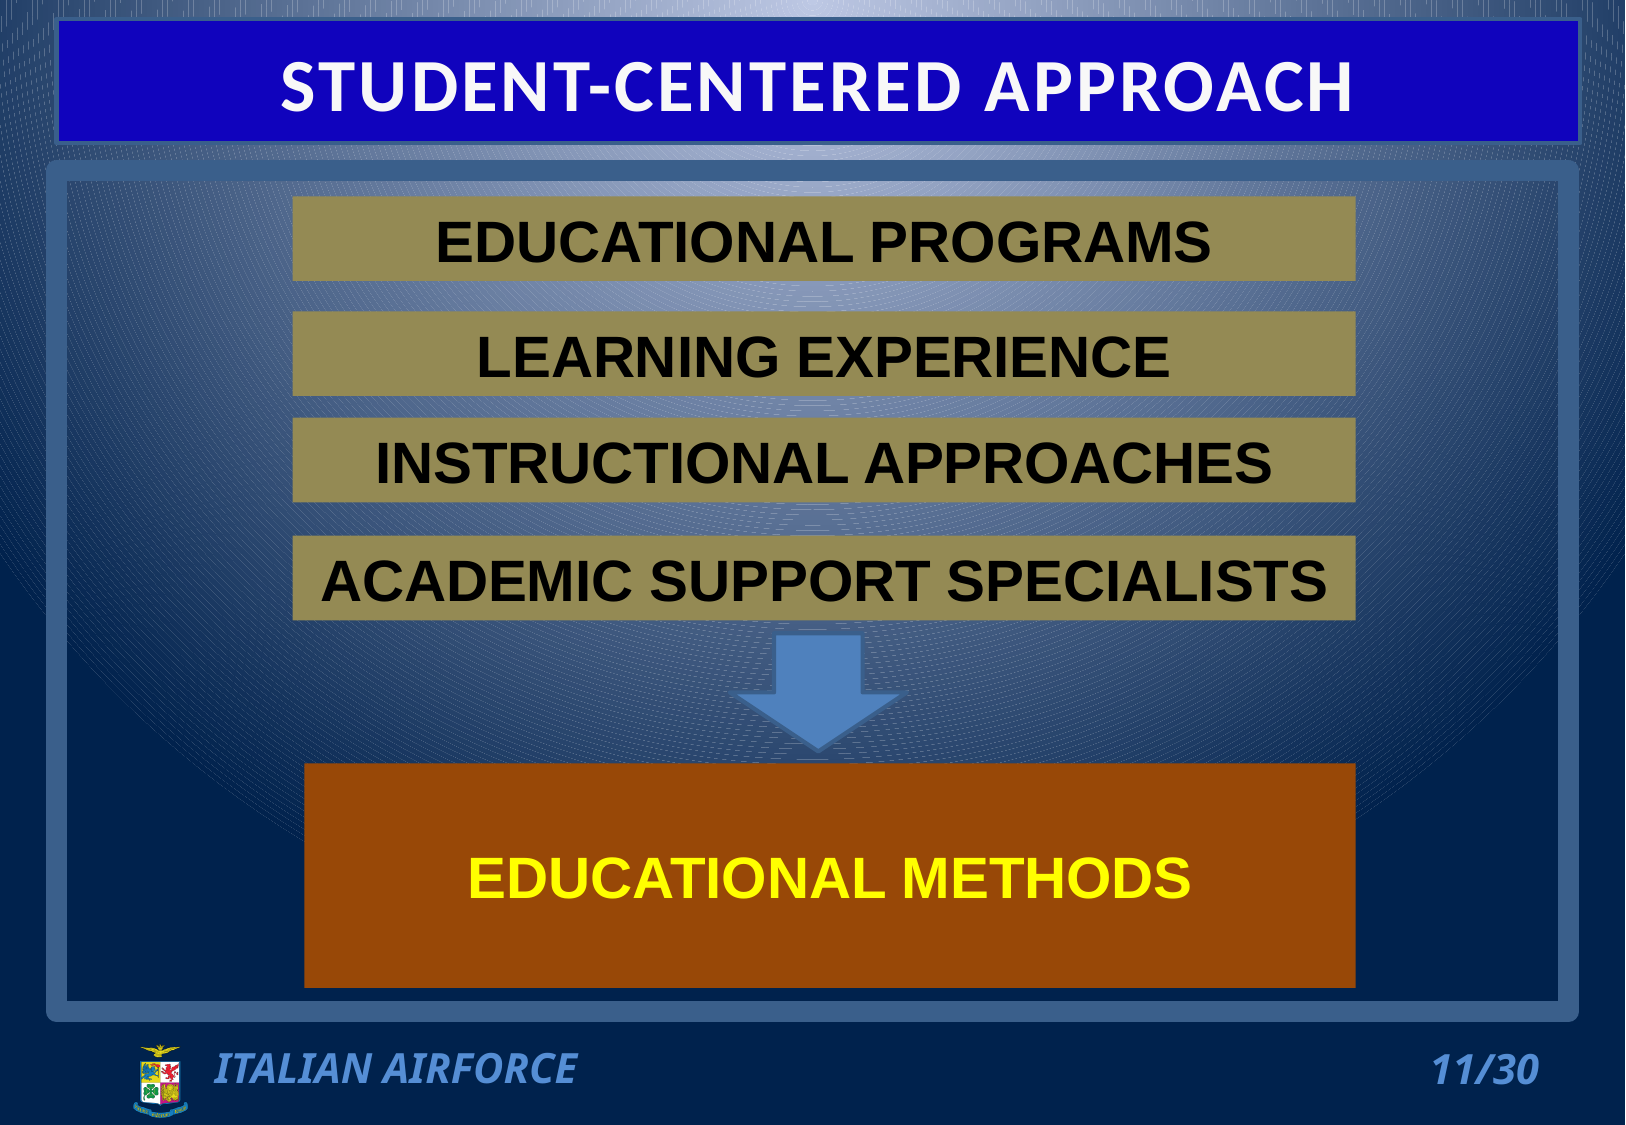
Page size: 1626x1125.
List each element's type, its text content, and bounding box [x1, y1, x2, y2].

text_box LEARNING EXPERIENCE [292, 311, 1356, 396]
text_box STUDENT-CENTERED APPROACH [54, 17, 1582, 145]
picture [133, 1044, 188, 1118]
text_box EDUCATIONAL METHODS [304, 763, 1356, 988]
text_box [54, 169, 1571, 1013]
text_box ITALIAN AIRFORCE [200, 1034, 880, 1100]
text_box 11/30 [1414, 1035, 1557, 1100]
text_box [727, 631, 909, 754]
text_box EDUCATIONAL PROGRAMS [292, 196, 1356, 281]
text_box INSTRUCTIONAL APPROACHES [292, 417, 1356, 503]
text_box ACADEMIC SUPPORT SPECIALISTS [292, 535, 1356, 621]
